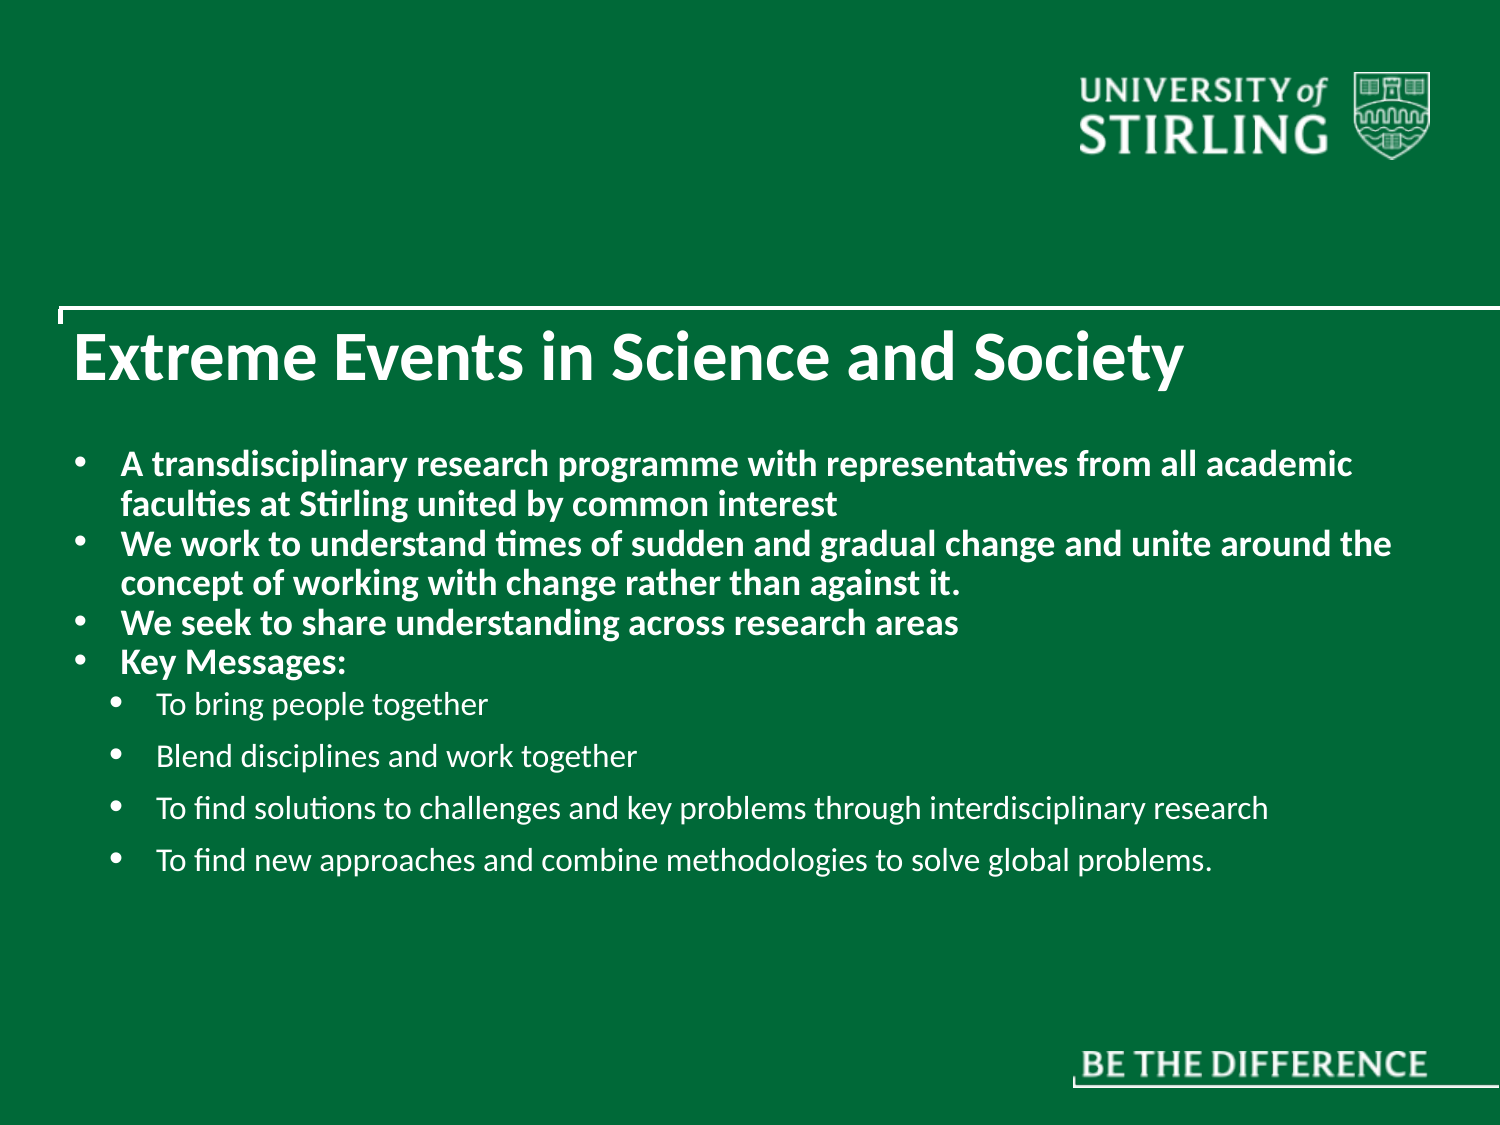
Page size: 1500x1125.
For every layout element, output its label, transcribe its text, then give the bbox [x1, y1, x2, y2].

picture [1073, 1051, 1499, 1088]
title Extreme Events in Science and Society [73, 323, 1427, 444]
list A transdisciplinary research programme with representatives from all academic faculties at Stirling united by common interest We work to understand times of sudden and gradual change and unite around the concept of working with change rather than against it. We seek to share understanding across research areas Key Messages: To bring people together Blend disciplines and work together To find solutions to challenges and key problems through interdisciplinary research To find new approaches and combine methodologies to solve global problems. [73, 444, 1427, 487]
picture [1080, 72, 1430, 160]
